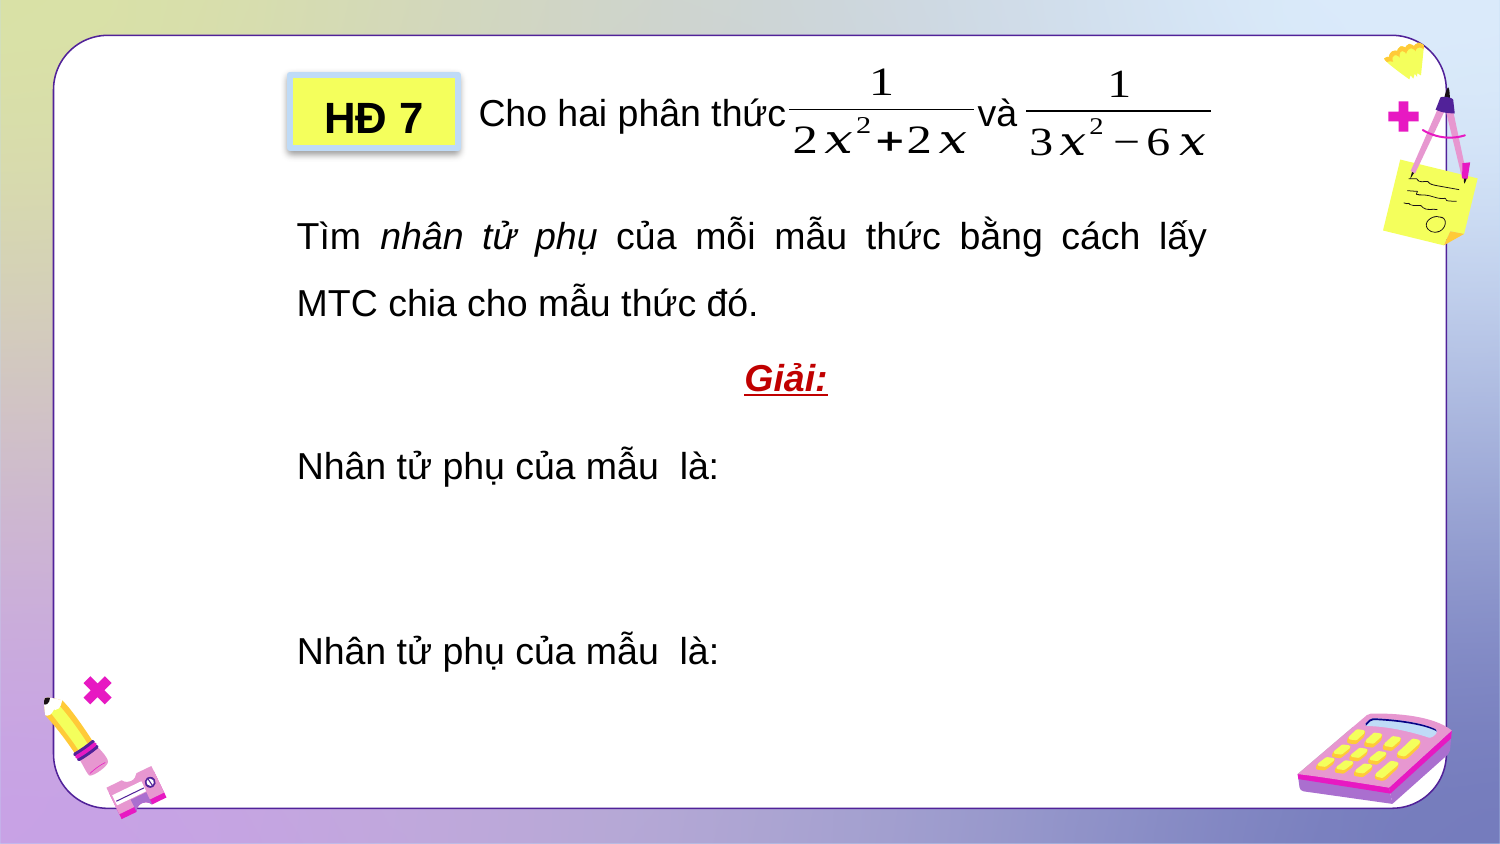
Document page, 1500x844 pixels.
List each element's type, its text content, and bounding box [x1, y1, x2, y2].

text_box Tìm nhân tử phụ của mỗi mẫu thức bằng cách lấy MTC chia cho mẫu thức đó. [281, 181, 1222, 332]
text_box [1297, 713, 1453, 805]
text_box Giải: [729, 346, 843, 407]
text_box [461, 60, 1213, 163]
title HĐ 7 [287, 72, 456, 151]
